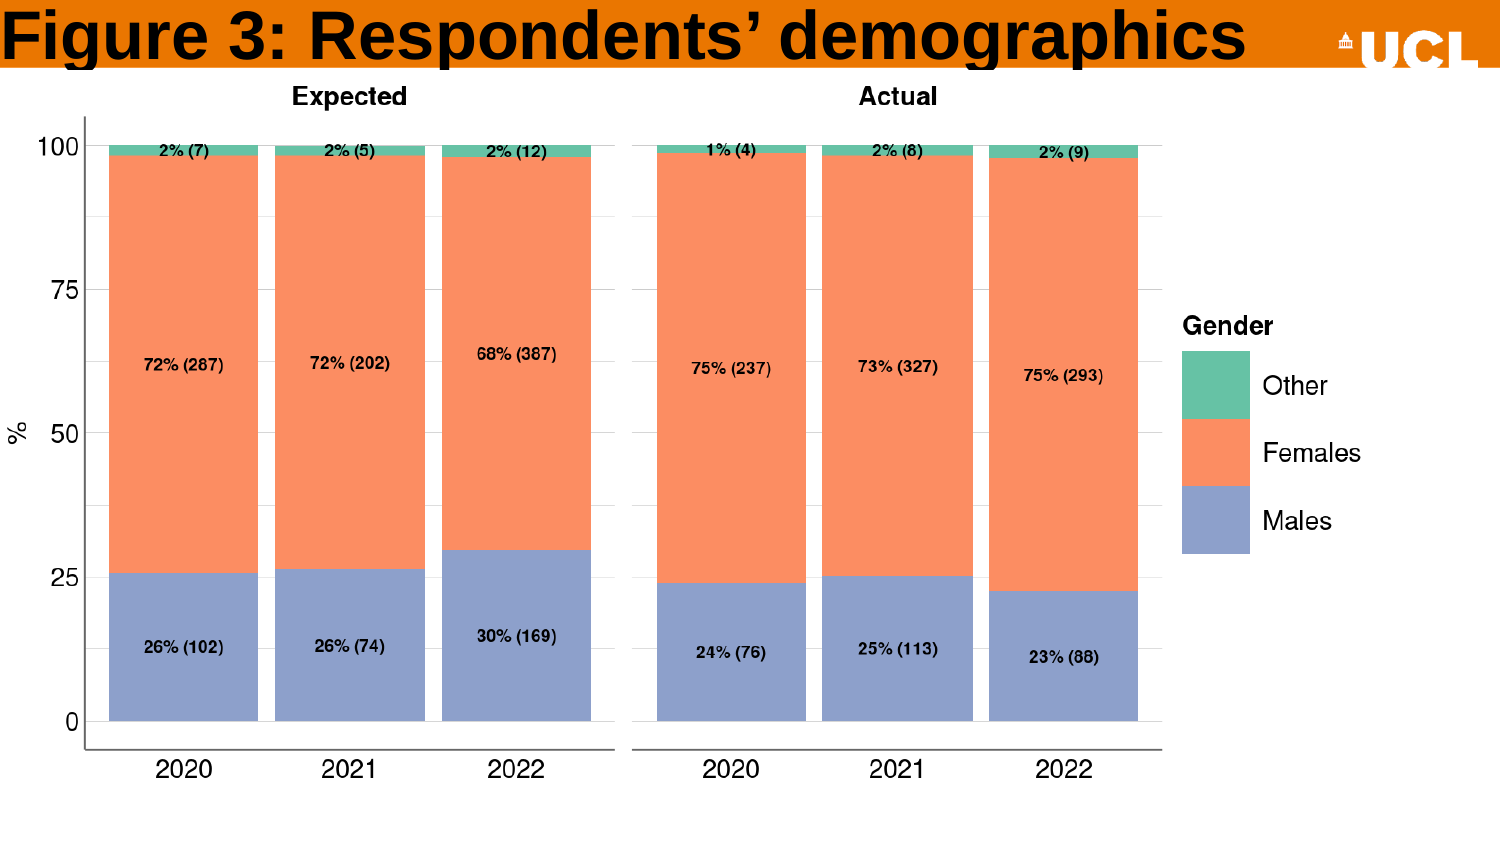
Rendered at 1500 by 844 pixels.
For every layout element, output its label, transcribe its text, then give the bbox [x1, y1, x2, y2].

picture [0, 70, 1375, 844]
title Figure 3: Respondents’ demographics [0, 0, 1329, 68]
picture [1329, 0, 1500, 68]
